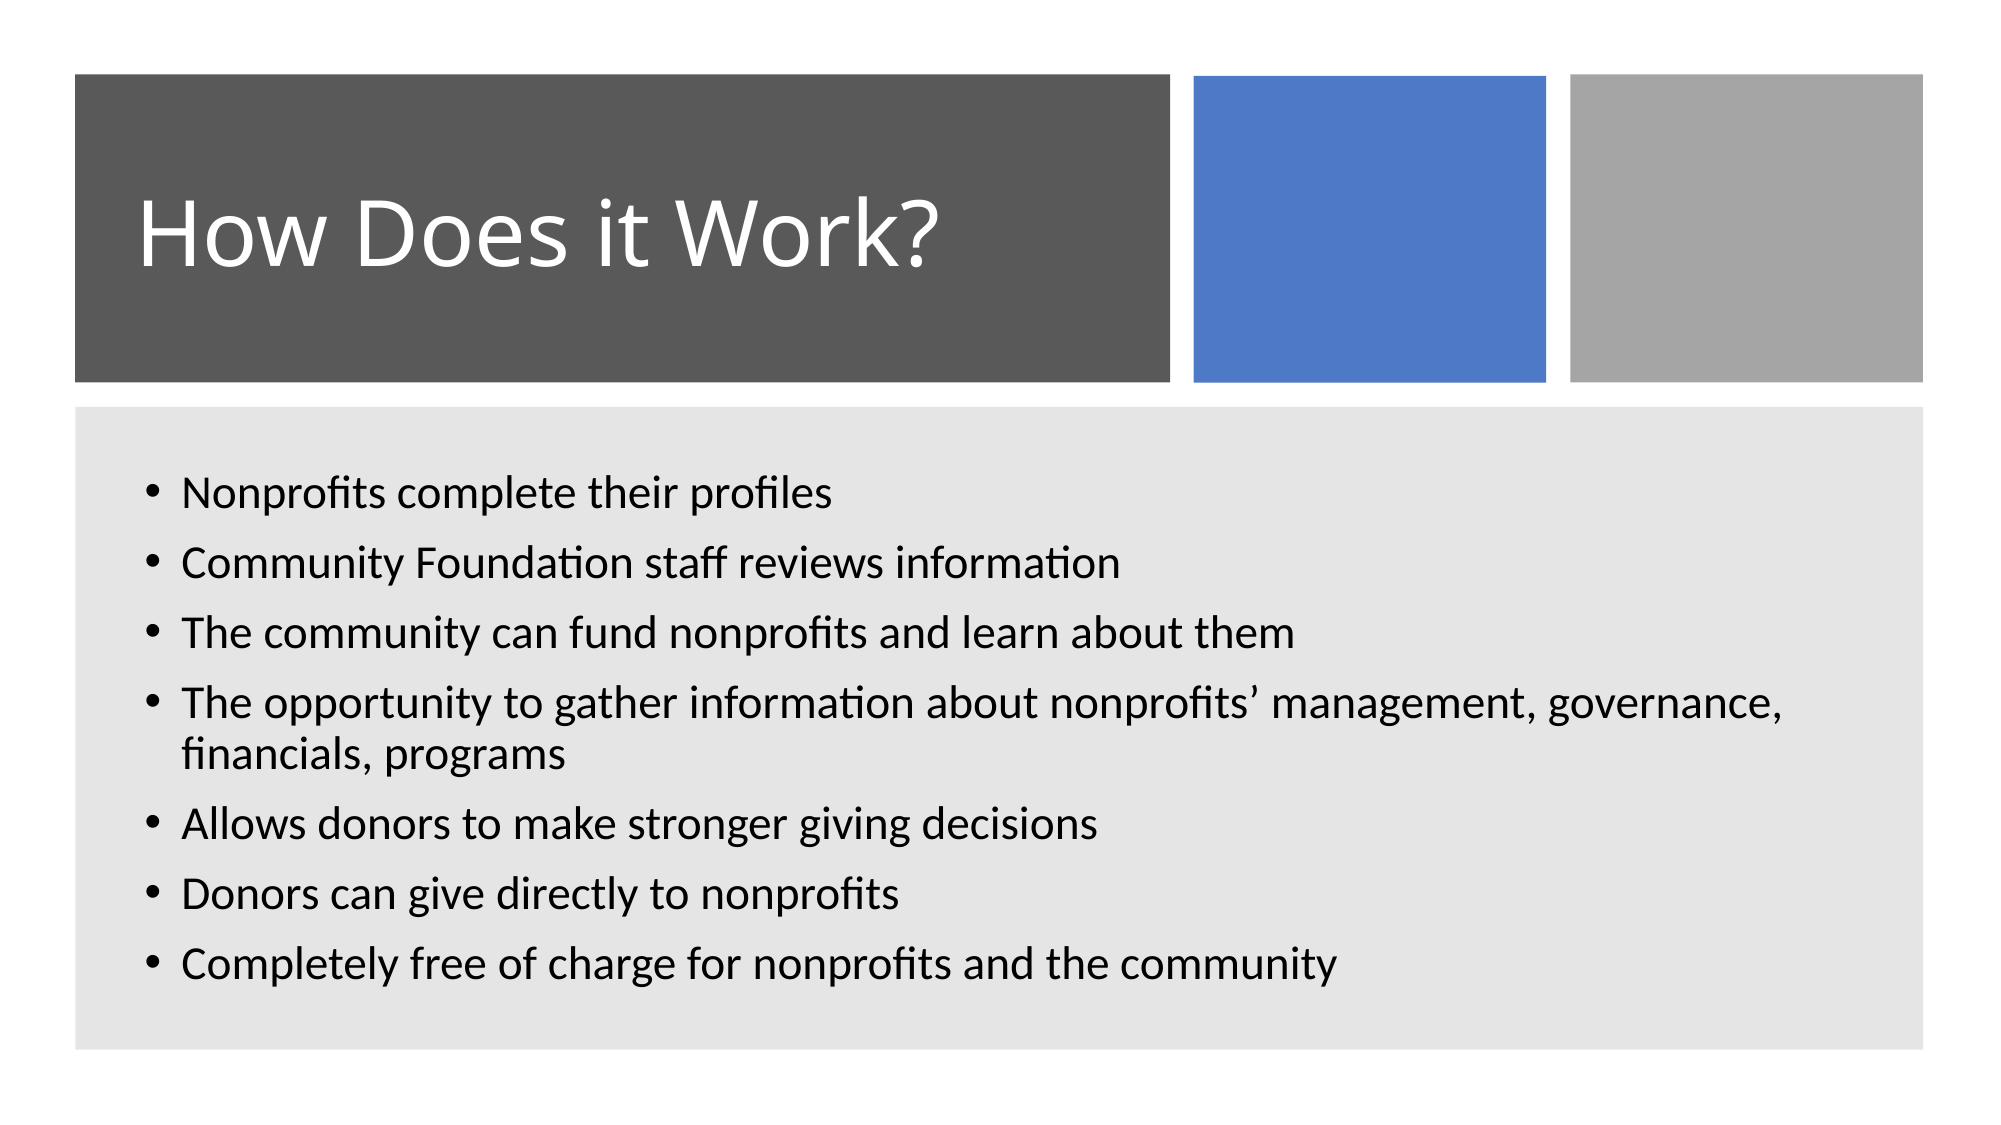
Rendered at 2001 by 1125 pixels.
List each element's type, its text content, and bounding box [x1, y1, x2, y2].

text_box [74, 73, 1171, 383]
text_box [1569, 73, 1924, 383]
text_box [74, 406, 1924, 1051]
text_box [1193, 75, 1547, 384]
title How Does it Work? [120, 120, 1119, 354]
list Nonprofits complete their profiles Community Foundation staff reviews information The community can fund nonprofits and learn about them The opportunity to gather information about nonprofits’ management, governance, financials, programs Allows donors to make stronger giving decisions Donors can give directly to nonprofits Completely free of charge for nonprofits and the community [129, 459, 1868, 998]
